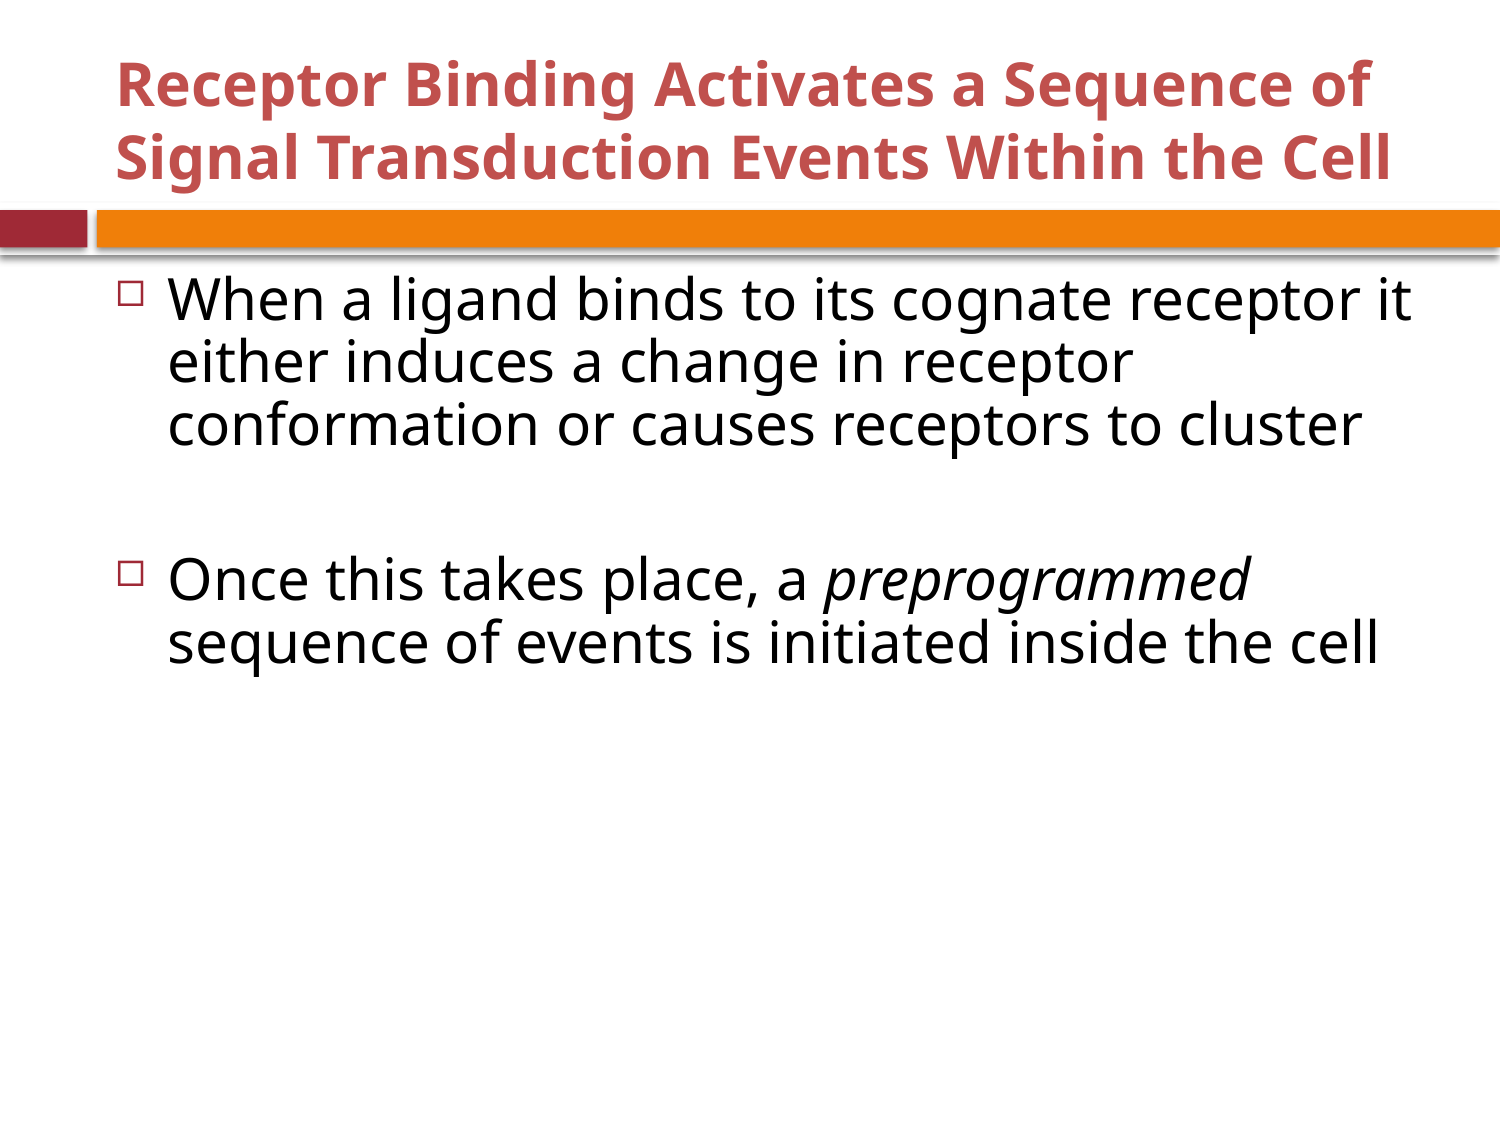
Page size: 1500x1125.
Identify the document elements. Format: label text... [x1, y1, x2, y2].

title Receptor Binding Activates a Sequence of Signal Transduction Events Within the Cell [100, 37, 1438, 200]
list When a ligand binds to its cognate receptor it either induces a change in receptor conformation or causes receptors to cluster Once this takes place, a preprogrammed sequence of events is initiated inside the cell [100, 262, 1438, 1000]
